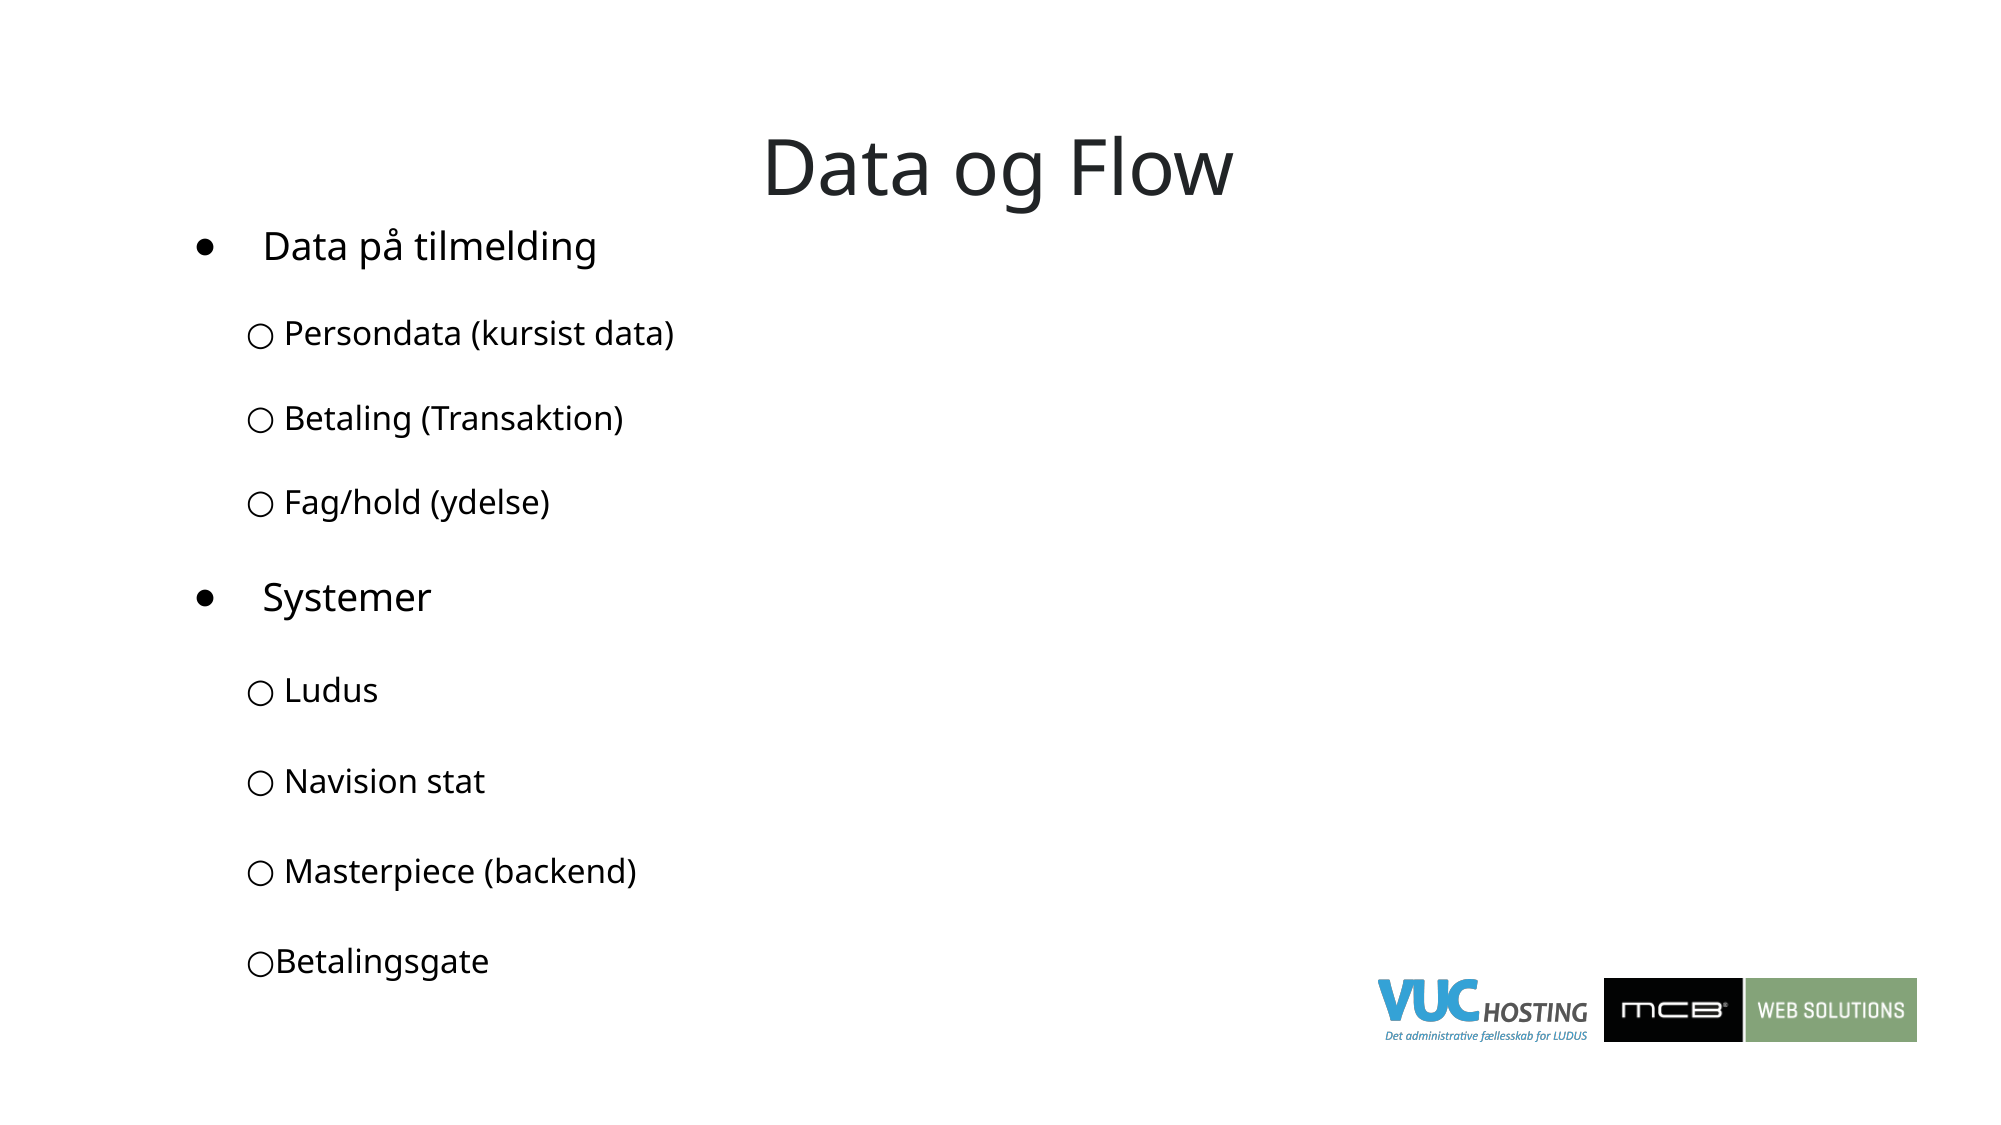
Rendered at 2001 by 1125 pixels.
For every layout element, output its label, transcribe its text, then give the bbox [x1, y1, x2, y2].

title Data og Flow [142, 97, 1854, 194]
picture [1378, 979, 1587, 1042]
list Data på tilmelding Persondata (kursist data) Betaling (Transaktion) Fag/hold (ydelse) Systemer Ludus Navision stat Masterpiece (backend) Betalingsgate [142, 194, 1854, 897]
picture [1604, 978, 1917, 1042]
